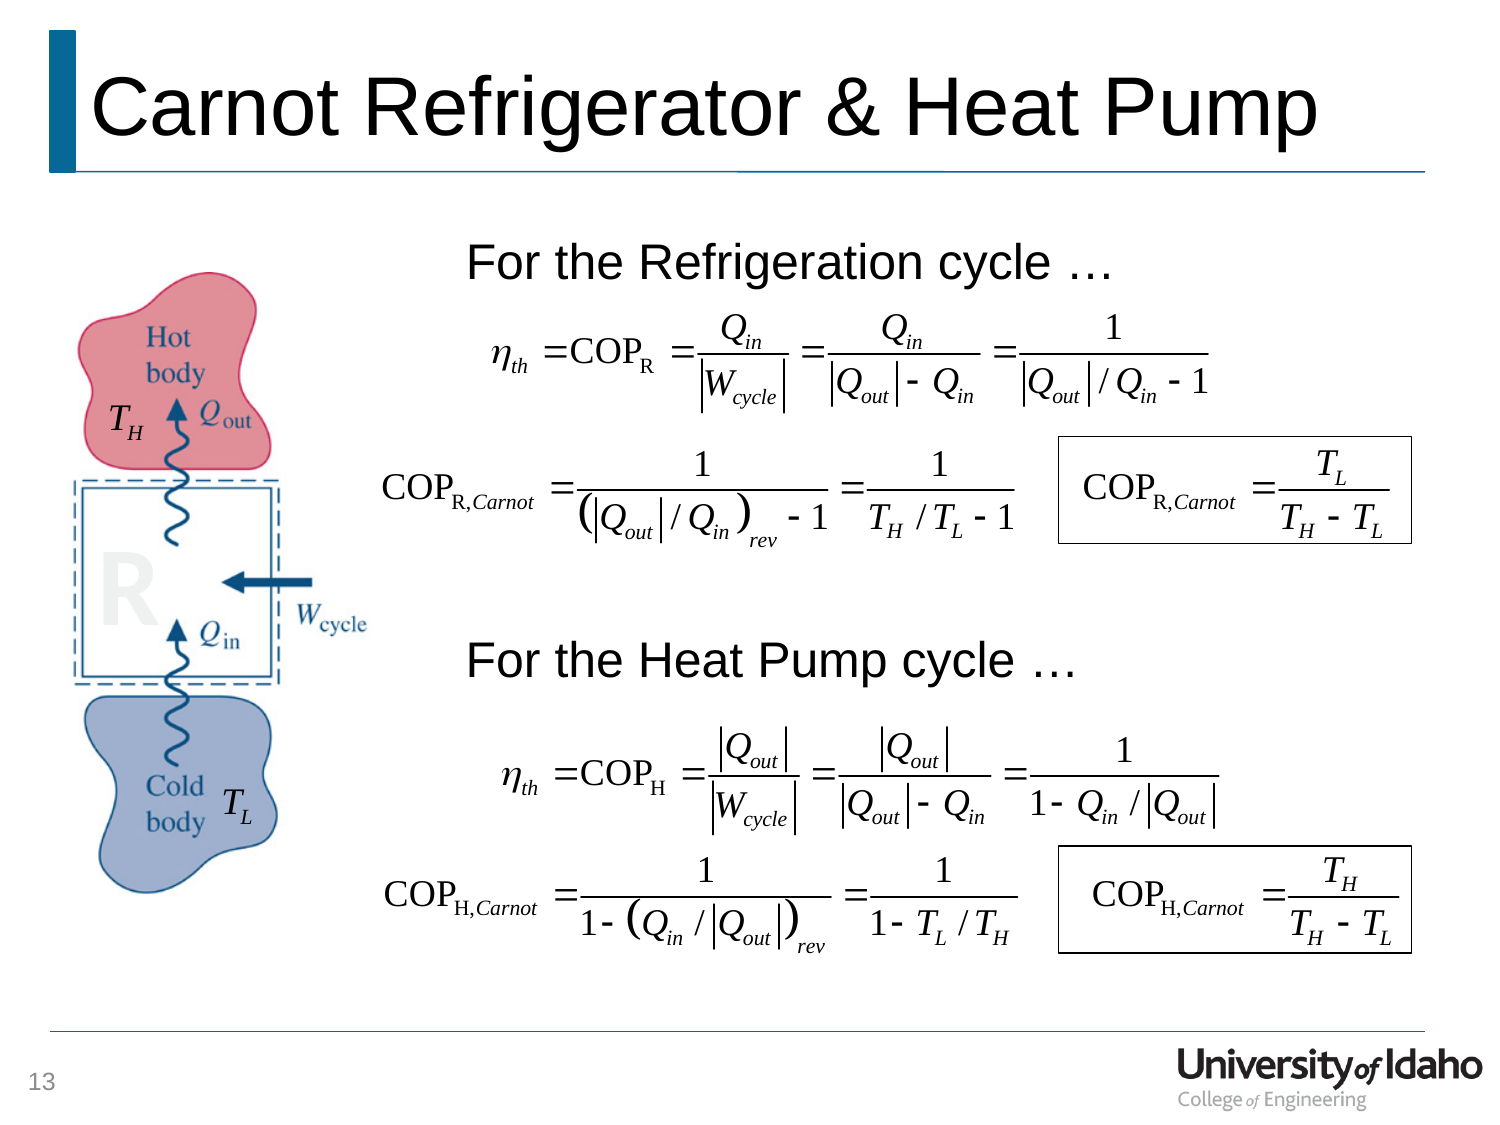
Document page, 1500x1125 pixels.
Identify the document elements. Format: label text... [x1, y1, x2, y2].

title Carnot Refrigerator & Heat Pump [75, 31, 1425, 174]
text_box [378, 717, 1406, 963]
text_box For the Refrigeration cycle … [451, 222, 1132, 297]
slide_number 13 [12, 1050, 140, 1111]
text_box For the Heat Pump cycle … [450, 620, 1095, 695]
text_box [375, 439, 1022, 557]
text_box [50, 272, 373, 916]
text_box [1077, 439, 1397, 547]
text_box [486, 303, 1217, 421]
picture [1165, 1041, 1495, 1118]
text_box [1057, 434, 1413, 546]
